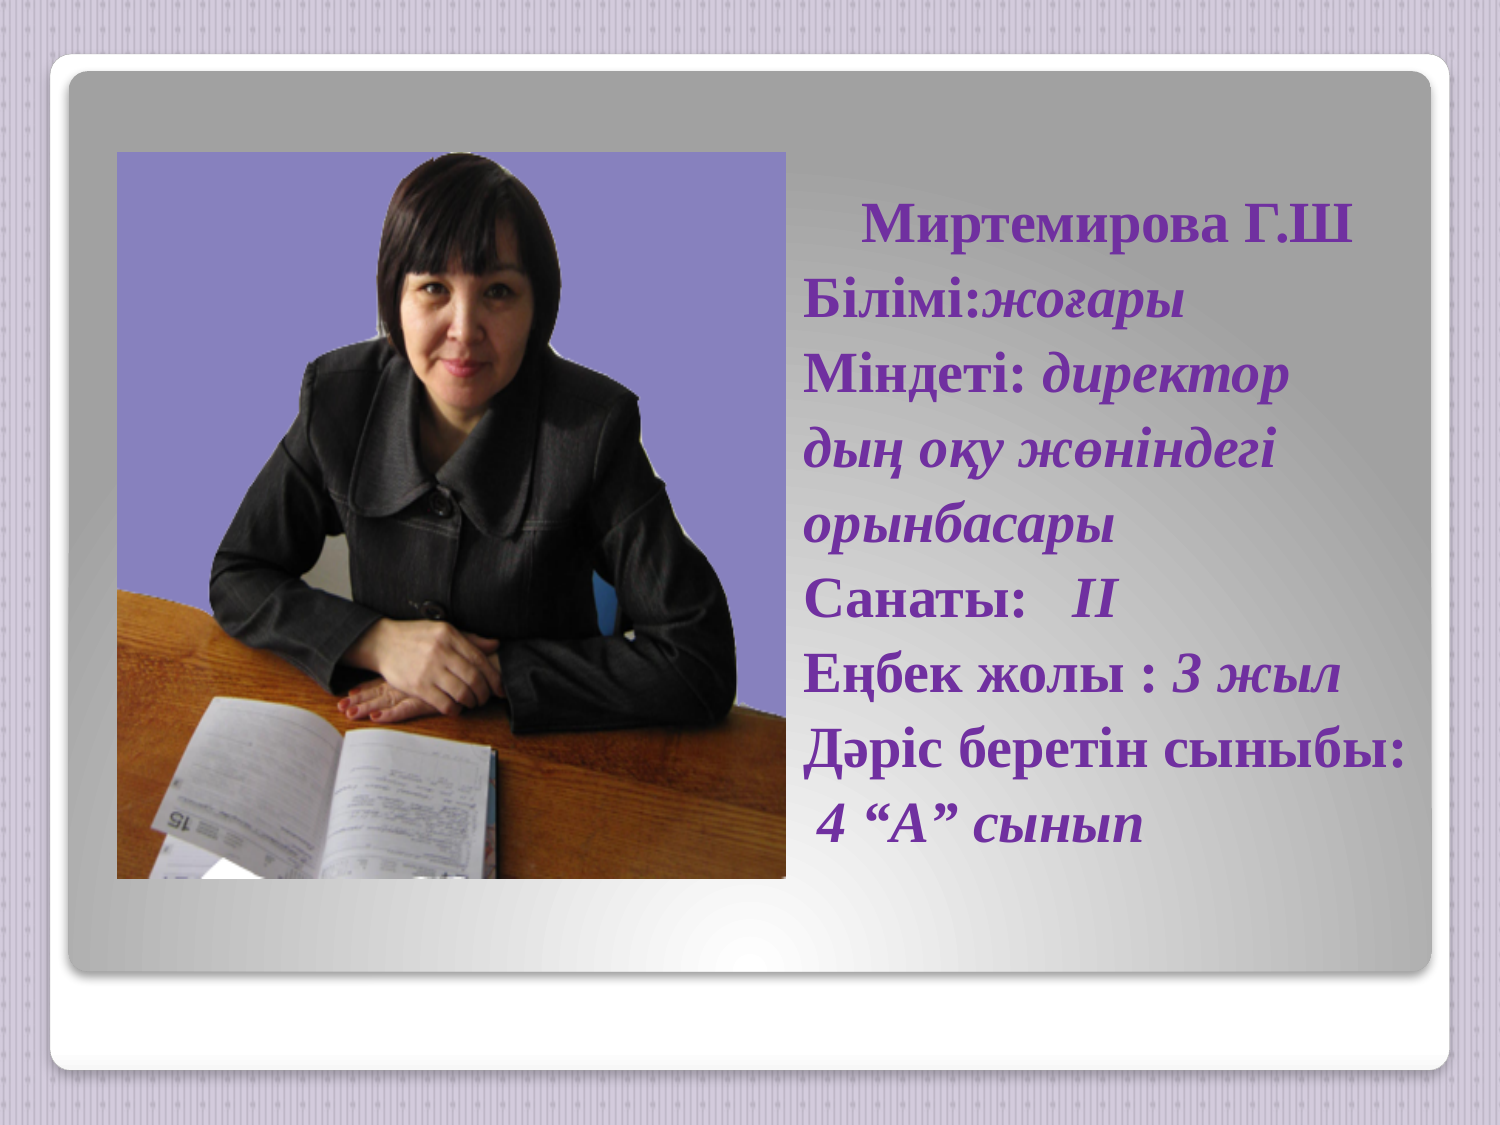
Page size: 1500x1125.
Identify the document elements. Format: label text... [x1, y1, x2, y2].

picture [116, 152, 786, 880]
list Миртемирова Г.Ш Білімі:жоғары Міндеті: директор дың оқу жөніндегі орынбасары Санаты: ІІ Еңбек жолы : 3 жыл Дәріс беретін сыныбы: 4 “А” сынып [773, 93, 1425, 926]
